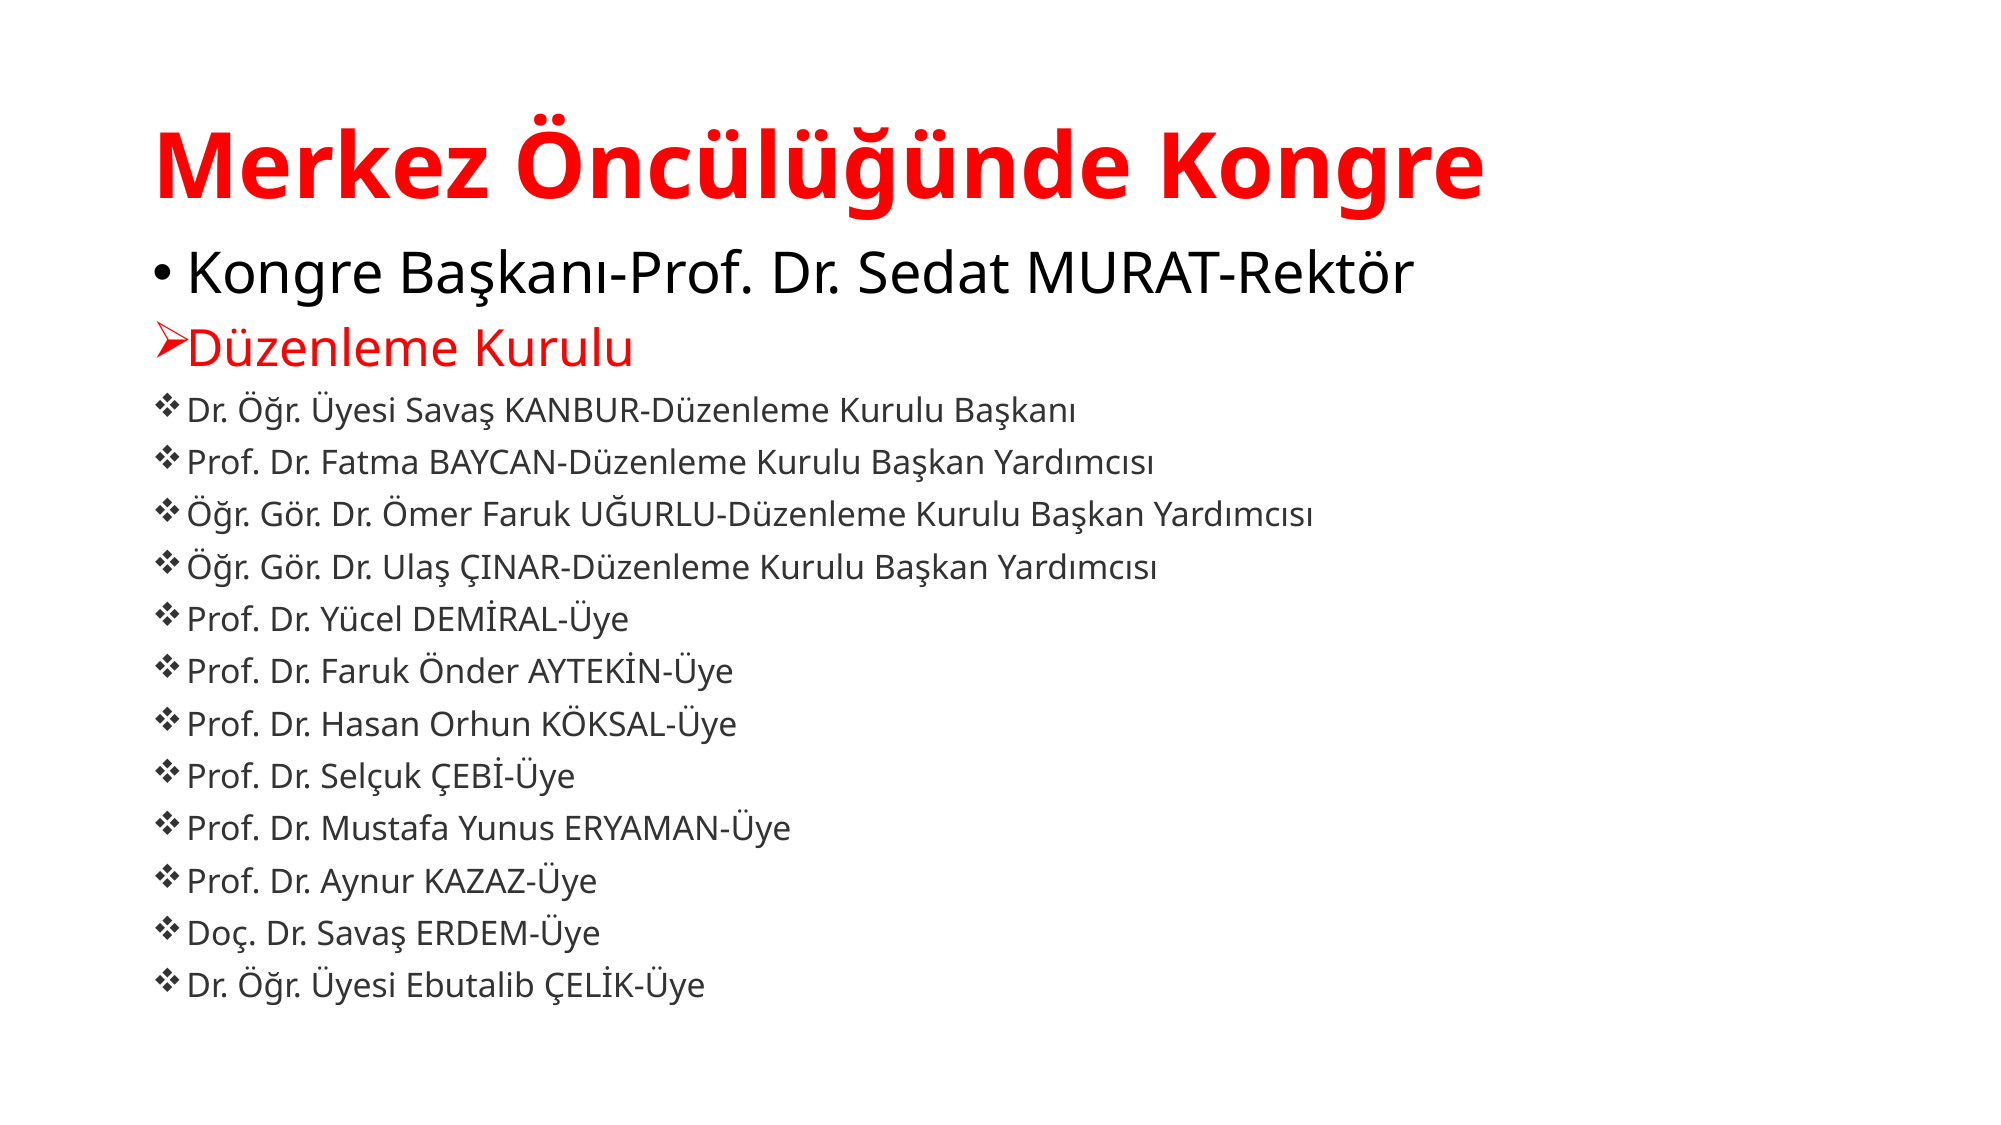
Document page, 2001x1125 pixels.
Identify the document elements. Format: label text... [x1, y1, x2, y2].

list Kongre Başkanı-Prof. Dr. Sedat MURAT-Rektör Düzenleme Kurulu Dr. Öğr. Üyesi Savaş KANBUR-Düzenleme Kurulu Başkanı Prof. Dr. Fatma BAYCAN-Düzenleme Kurulu Başkan Yardımcısı Öğr. Gör. Dr. Ömer Faruk UĞURLU-Düzenleme Kurulu Başkan Yardımcısı Öğr. Gör. Dr. Ulaş ÇINAR-Düzenleme Kurulu Başkan Yardımcısı Prof. Dr. Yücel DEMİRAL-Üye Prof. Dr. Faruk Önder AYTEKİN-Üye Prof. Dr. Hasan Orhun KÖKSAL-Üye Prof. Dr. Selçuk ÇEBİ-Üye Prof. Dr. Mustafa Yunus ERYAMAN-Üye Prof. Dr. Aynur KAZAZ-Üye Doç. Dr. Savaş ERDEM-Üye Dr. Öğr. Üyesi Ebutalib ÇELİK-Üye [137, 235, 1863, 1014]
title Merkez Öncülüğünde Kongre [137, 59, 1863, 235]
